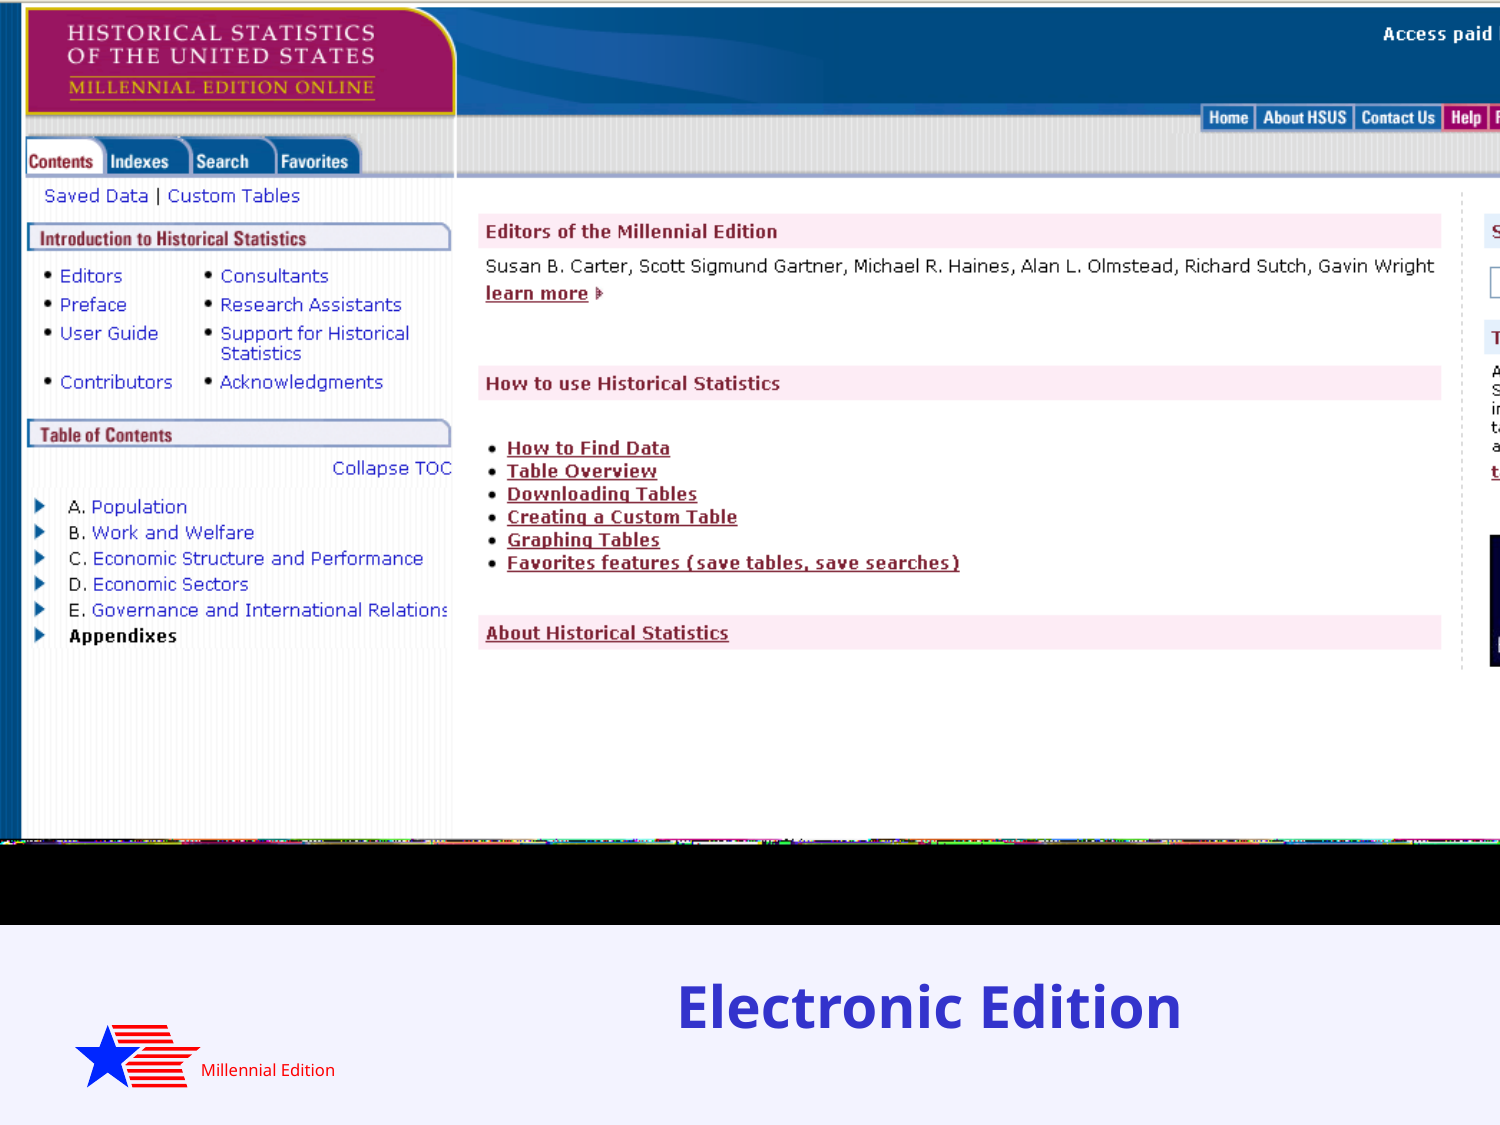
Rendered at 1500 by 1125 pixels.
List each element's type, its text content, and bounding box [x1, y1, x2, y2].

text_box Electronic Edition [661, 962, 1198, 1048]
picture [0, 0, 1500, 926]
